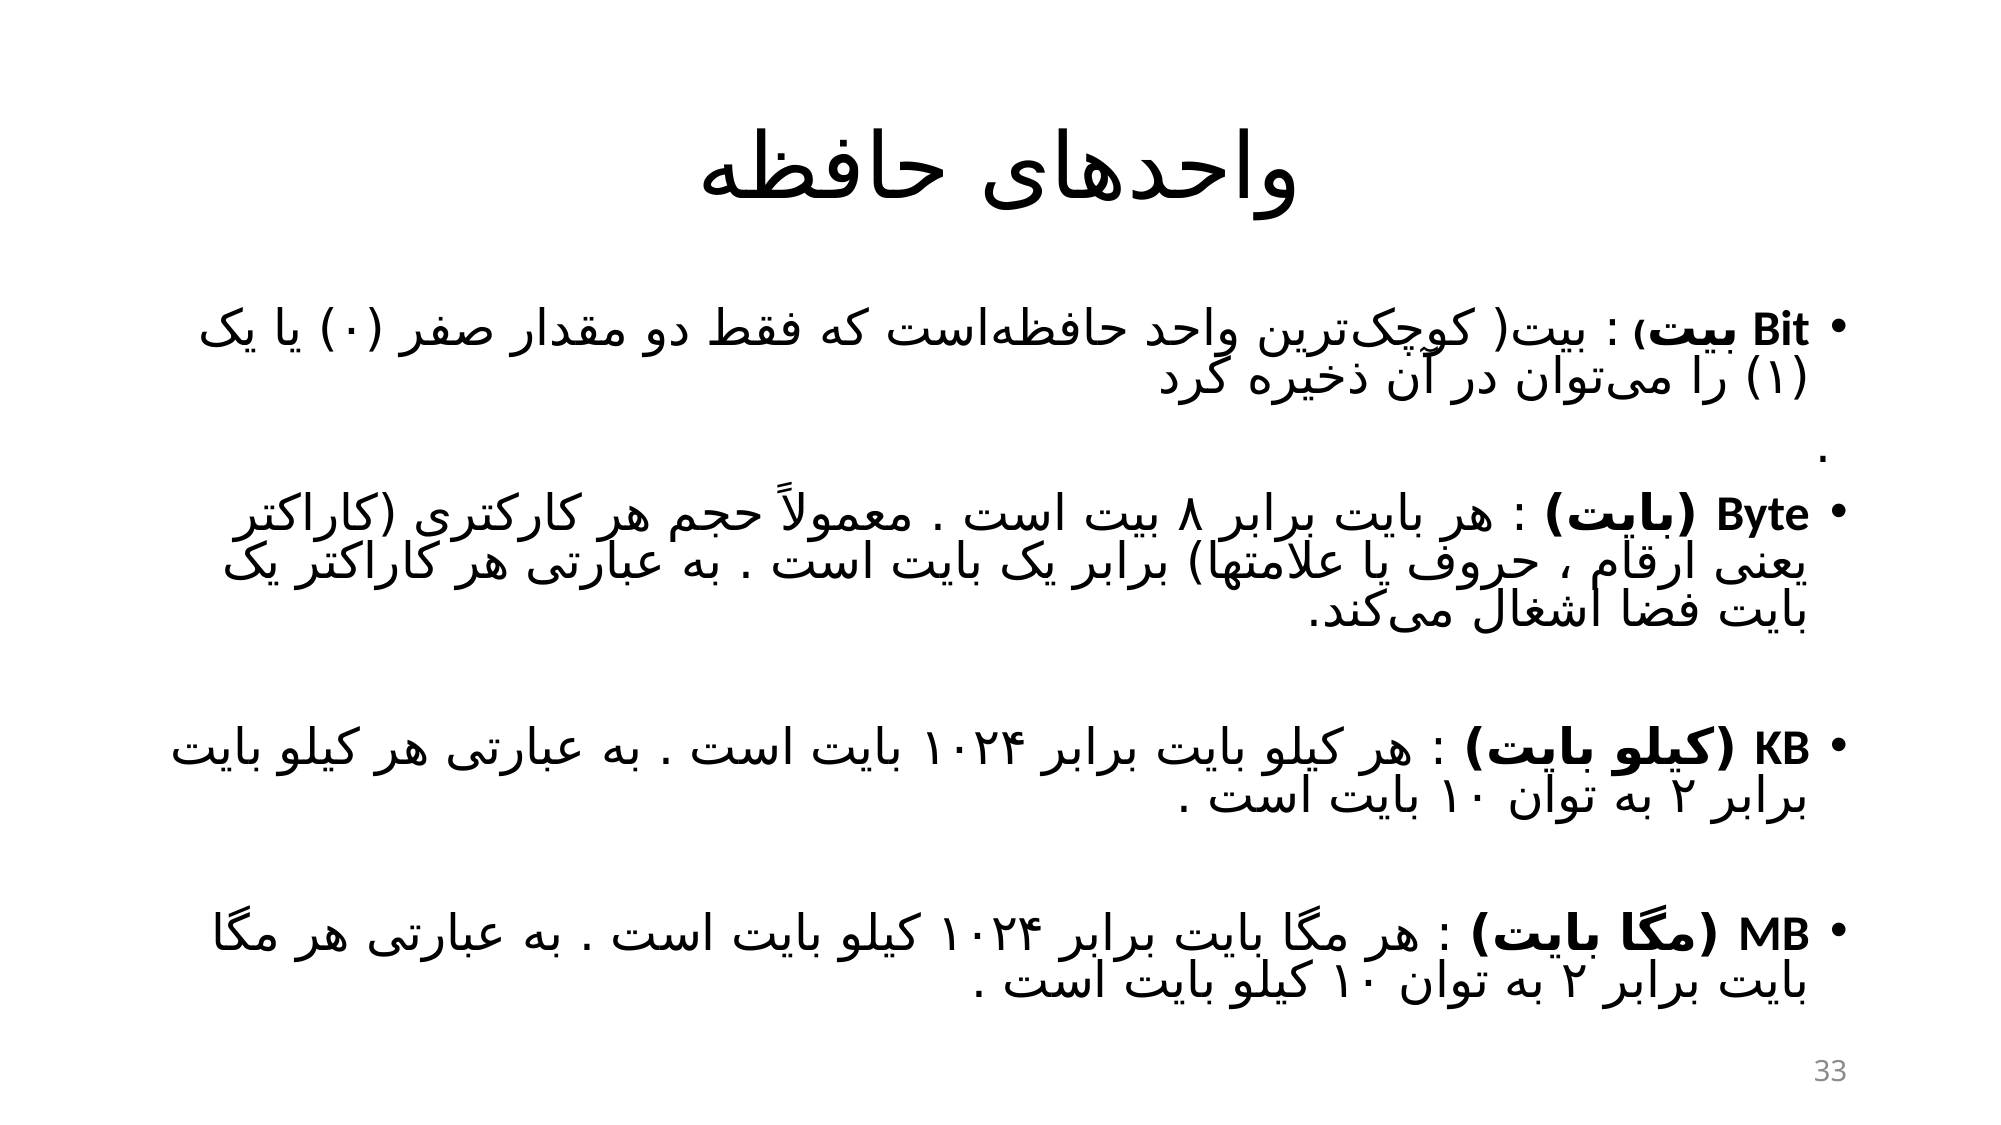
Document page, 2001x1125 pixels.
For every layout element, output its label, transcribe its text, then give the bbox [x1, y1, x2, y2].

title واحدهای حافظه [137, 59, 1863, 278]
list Bit بیت) : بیت( کوچک‌ترین واحد حافظه‌است که فقط دو مقدار صفر (۰) یا یک (۱) را می‌توان در آن ذخیره کرد . Byte (بایت) : هر بایت برابر ۸ بیت است . معمولاً حجم هر کارکتری (کاراکتر یعنی ارقام ، حروف یا علامتها) برابر یک بایت است . به عبارتی هر کاراکتر یک بایت فضا اشغال می‌کند. KB (کیلو بایت) : هر کیلو بایت برابر ۱۰۲۴ بایت است . به عبارتی هر کیلو بایت برابر ۲ به توان ۱۰ بایت است . MB (مگا بایت) : هر مگا بایت برابر ۱۰۲۴ کیلو بایت است . به عبارتی هر مگا بایت برابر ۲ به توان ۱۰ کیلو بایت است . [137, 299, 1863, 1014]
slide_number 33 [1412, 1042, 1863, 1103]
